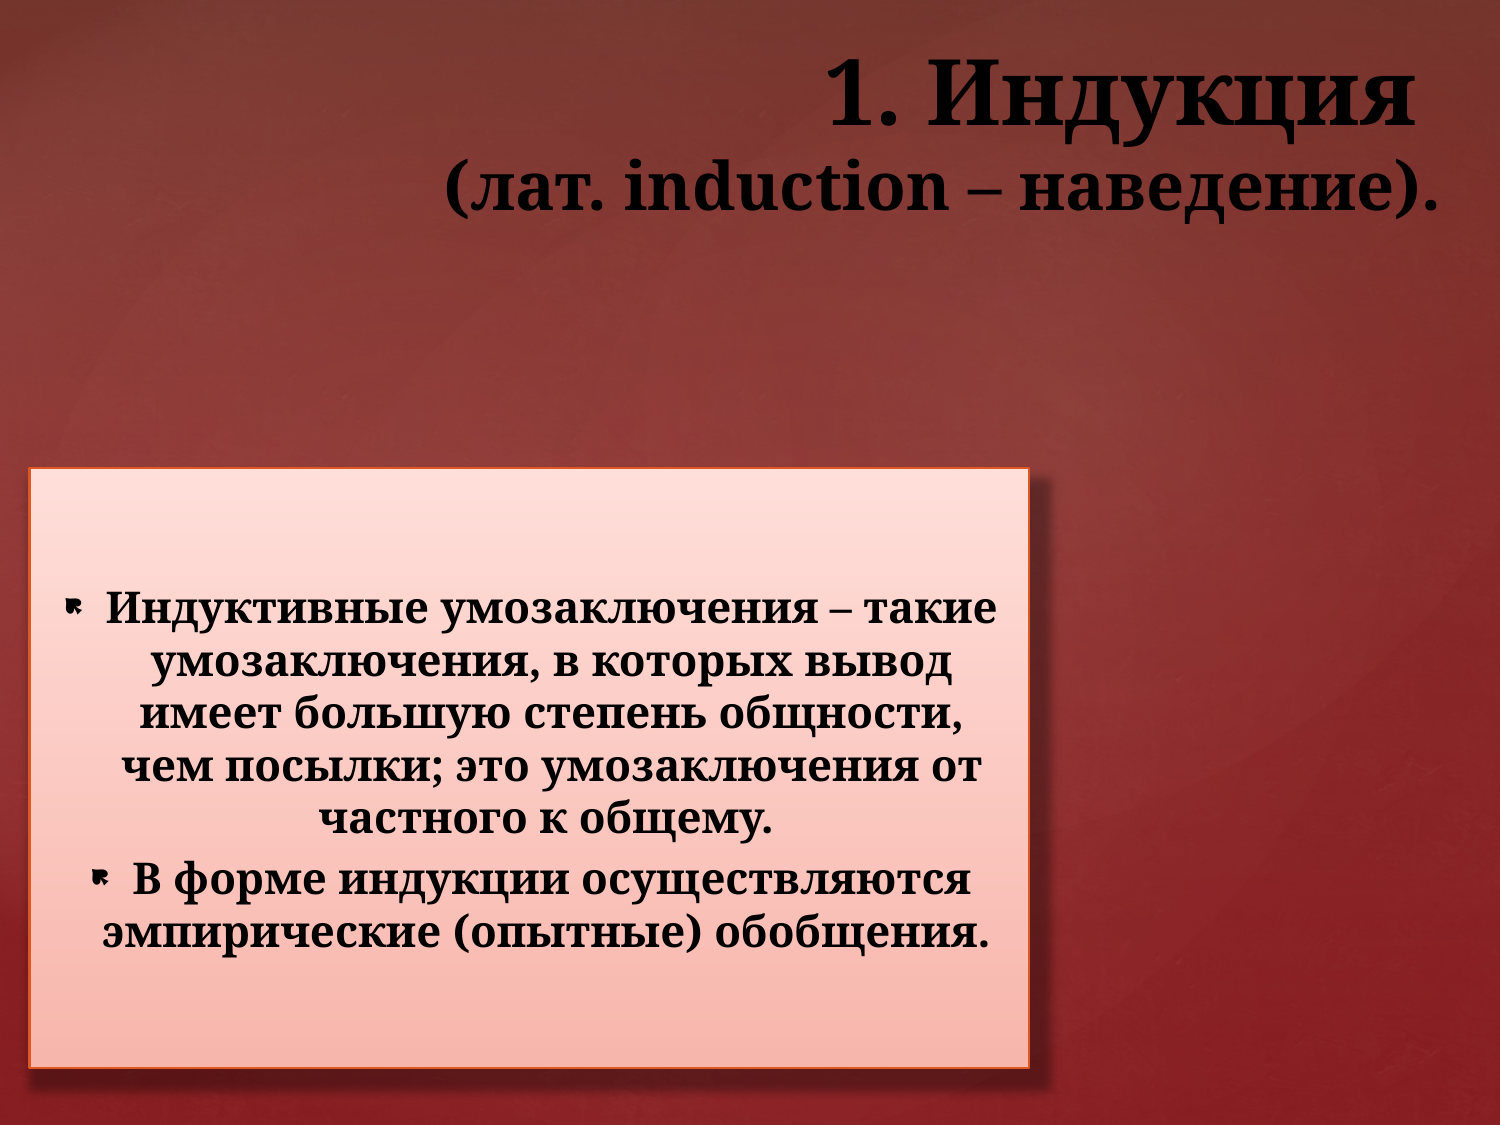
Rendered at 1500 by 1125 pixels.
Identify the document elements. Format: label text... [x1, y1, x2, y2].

list Индуктивные умозаключения – такие умозаключения, в которых вывод имеет большую степень общности, чем посылки; это умозаключения от частного к общему. В форме индукции осуществляются эмпирические (опытные) обобщения. [28, 467, 1030, 1069]
title 1. Индукция (лат. induction – наведение). [171, 30, 1456, 232]
